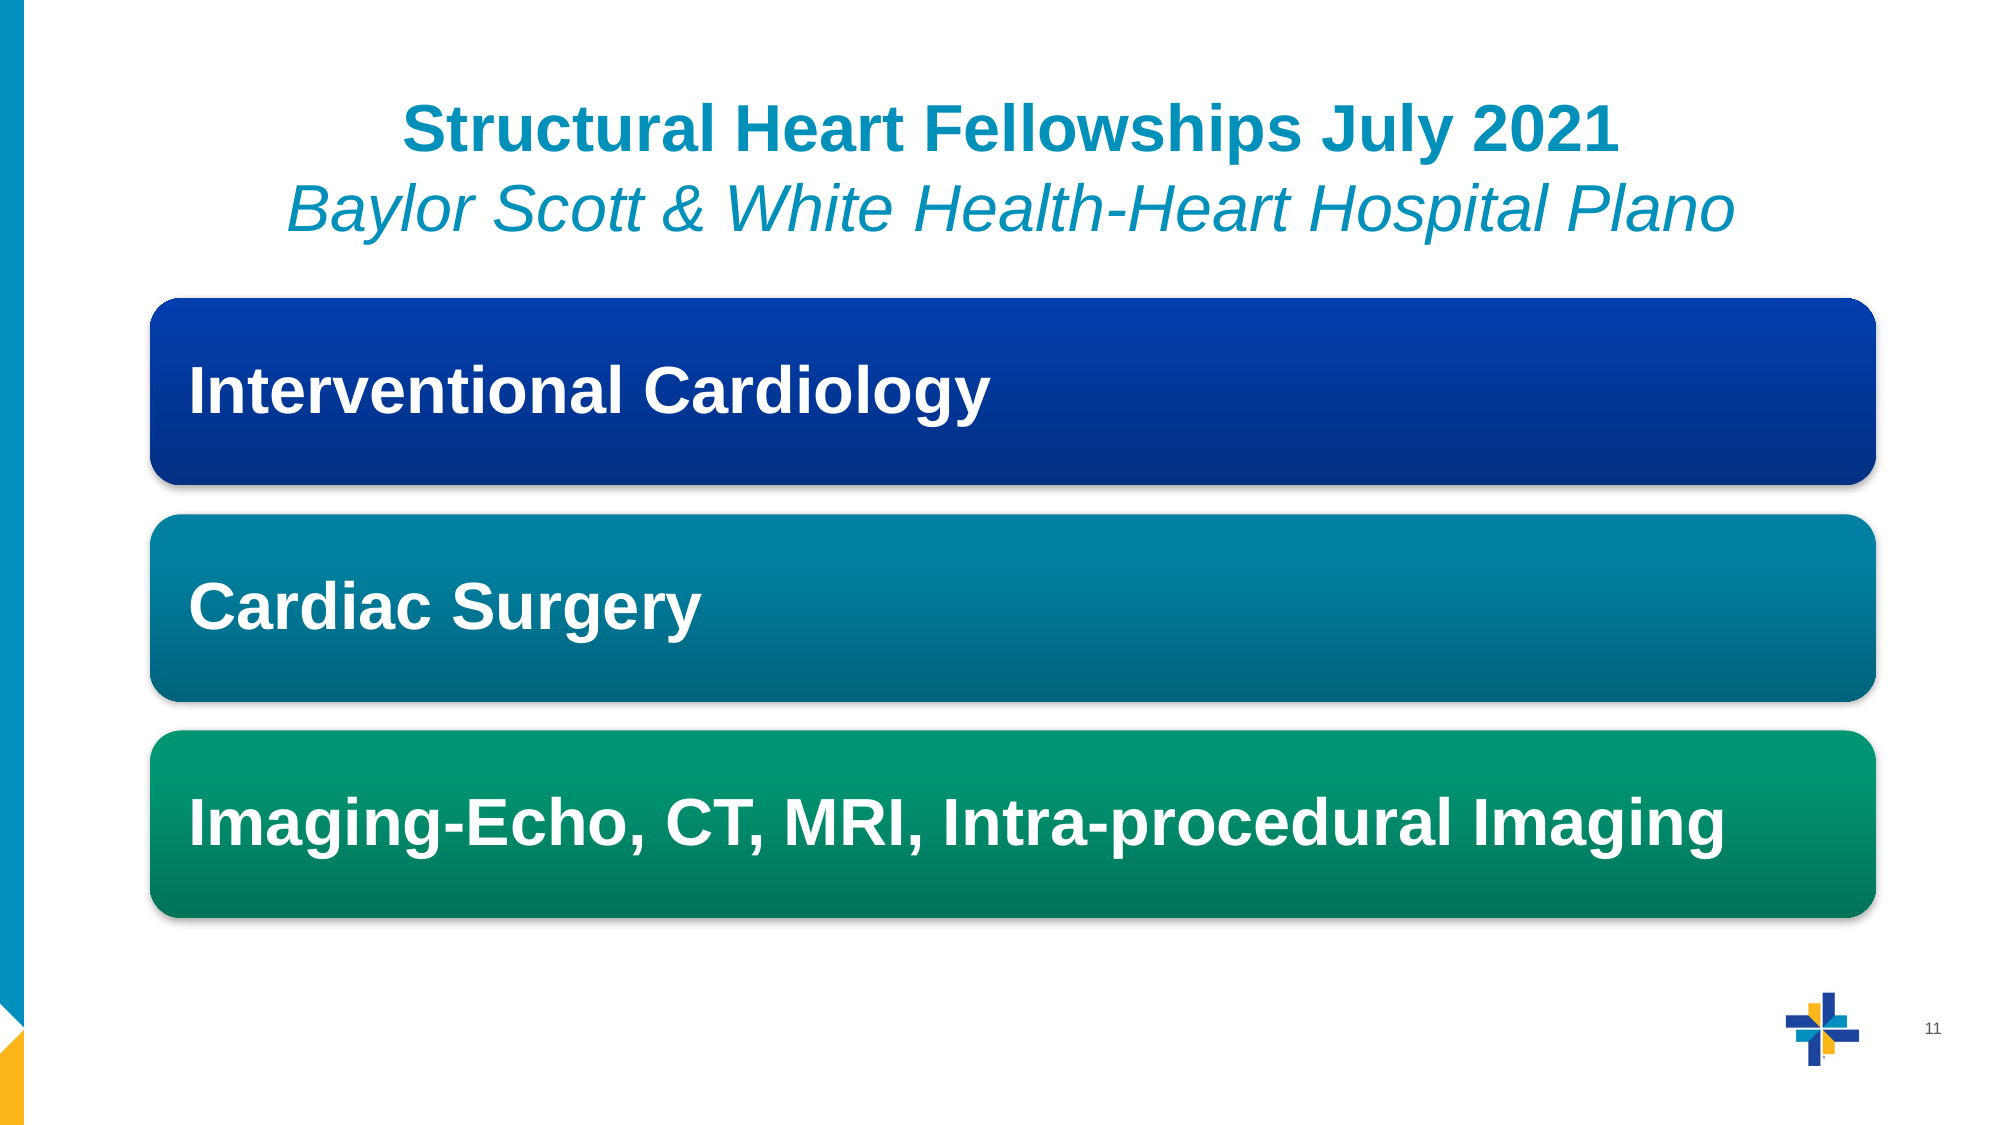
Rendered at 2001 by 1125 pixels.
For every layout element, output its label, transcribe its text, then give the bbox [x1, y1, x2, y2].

slide_number 11 [1913, 1017, 1954, 1039]
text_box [149, 295, 1877, 921]
title Structural Heart Fellowships July 2021 Baylor Scott & White Health-Heart Hospital Plano [150, 77, 1875, 179]
picture [0, 0, 2000, 1125]
